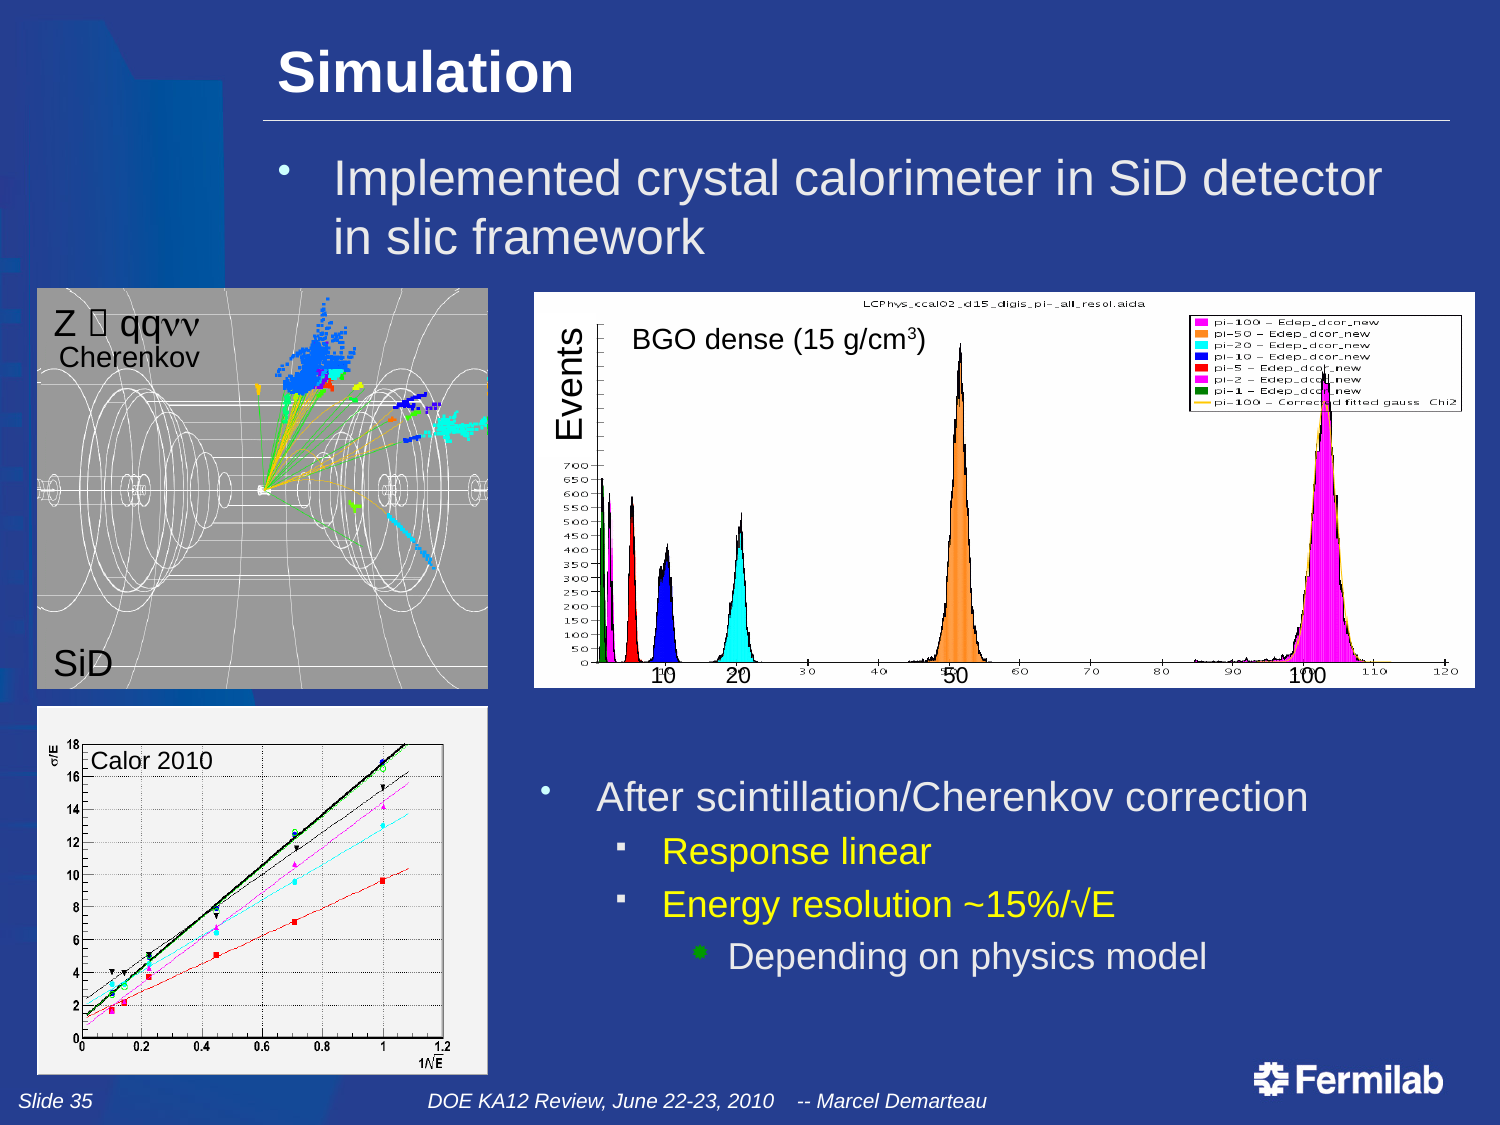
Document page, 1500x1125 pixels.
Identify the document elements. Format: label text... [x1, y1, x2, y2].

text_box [37, 290, 488, 693]
text_box After scintillation/Cherenkov correction Response linear Energy resolution ~15%/√E Depending on physics model [525, 762, 1475, 1088]
picture [0, 0, 1500, 1125]
title Simulation [262, 0, 1451, 137]
list Implemented crystal calorimeter in SiD detector in slic framework [262, 137, 1451, 988]
slide_number Slide 35 [2, 1045, 316, 1121]
footer DOE KA12 Review, June 22-23, 2010 -- Marcel Demarteau [412, 1045, 1201, 1121]
